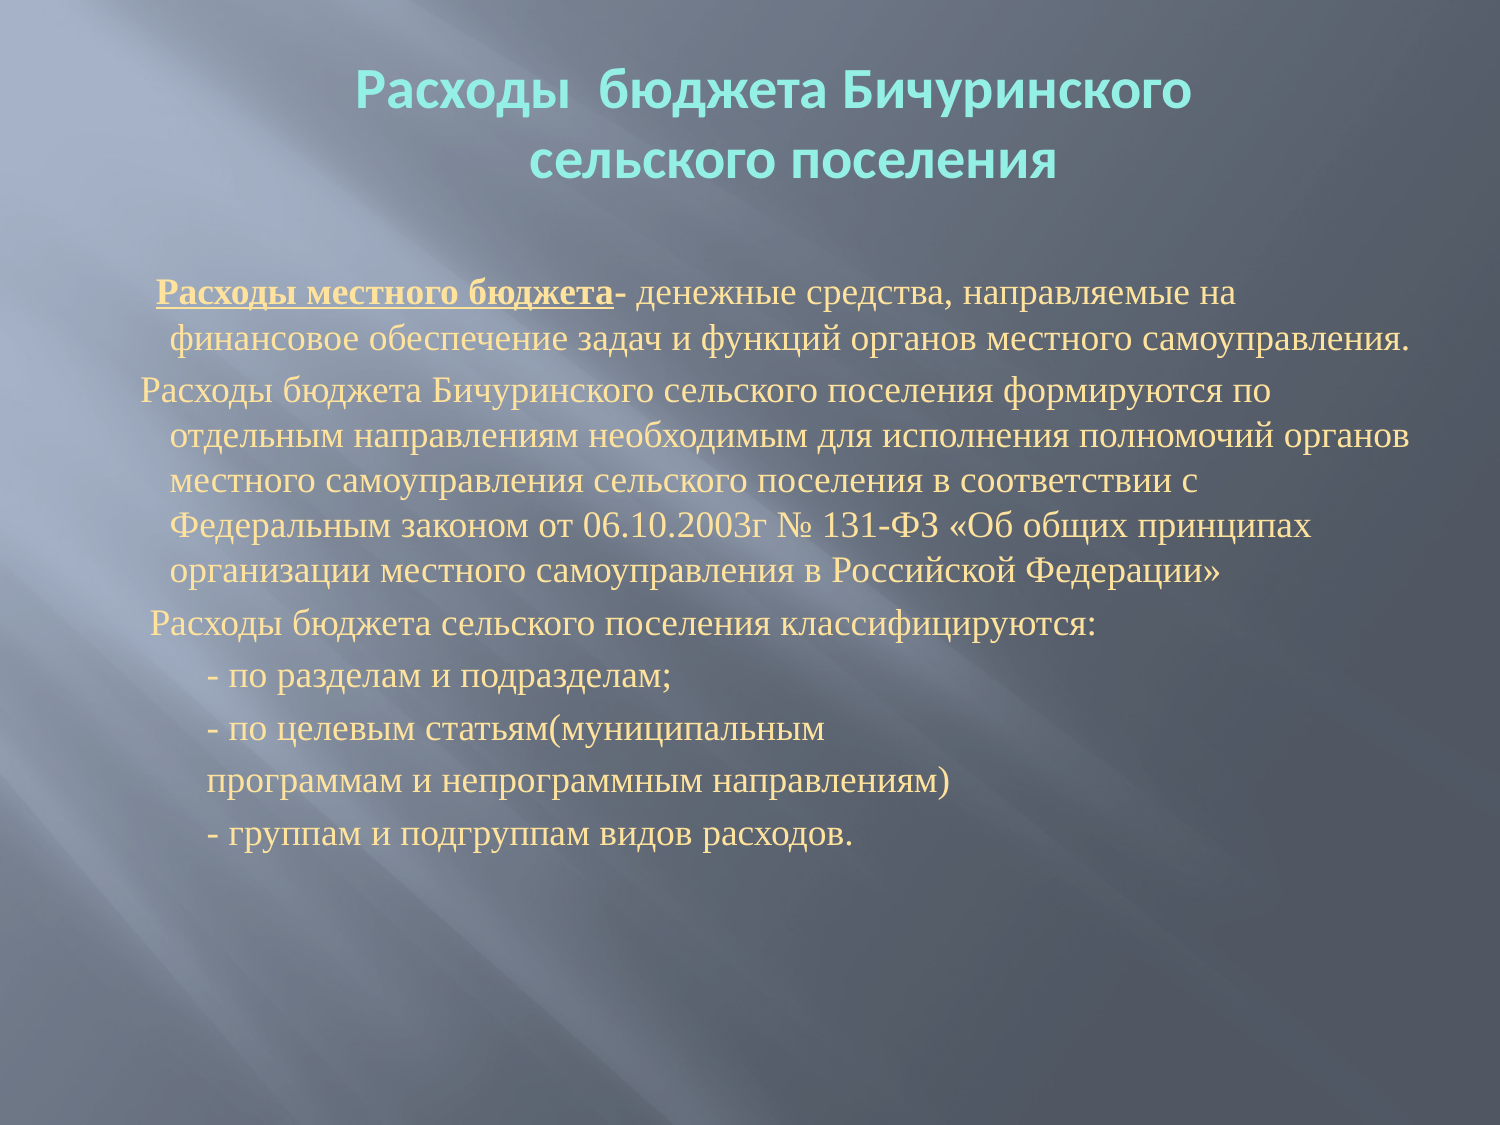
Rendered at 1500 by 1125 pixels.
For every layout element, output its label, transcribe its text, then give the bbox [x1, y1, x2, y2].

title Расходы бюджета Бичуринского сельского поселения [147, 54, 1336, 187]
list Расходы местного бюджета- денежные средства, направляемые на финансовое обеспечение задач и функций органов местного самоуправления. Расходы бюджета Бичуринского сельского поселения формируются по отдельным направлениям необходимым для исполнения полномочий органов местного самоуправления сельского поселения в соответствии с Федеральным законом от 06.10.2003г № 131-ФЗ «Об общих принципах организации местного самоуправления в Российской Федерации» Расходы бюджета сельского поселения классифицируются: - по разделам и подразделам; - по целевым статьям(муниципальным программам и непрограммным направлениям) - группам и подгруппам видов расходов. [64, 255, 1436, 1059]
